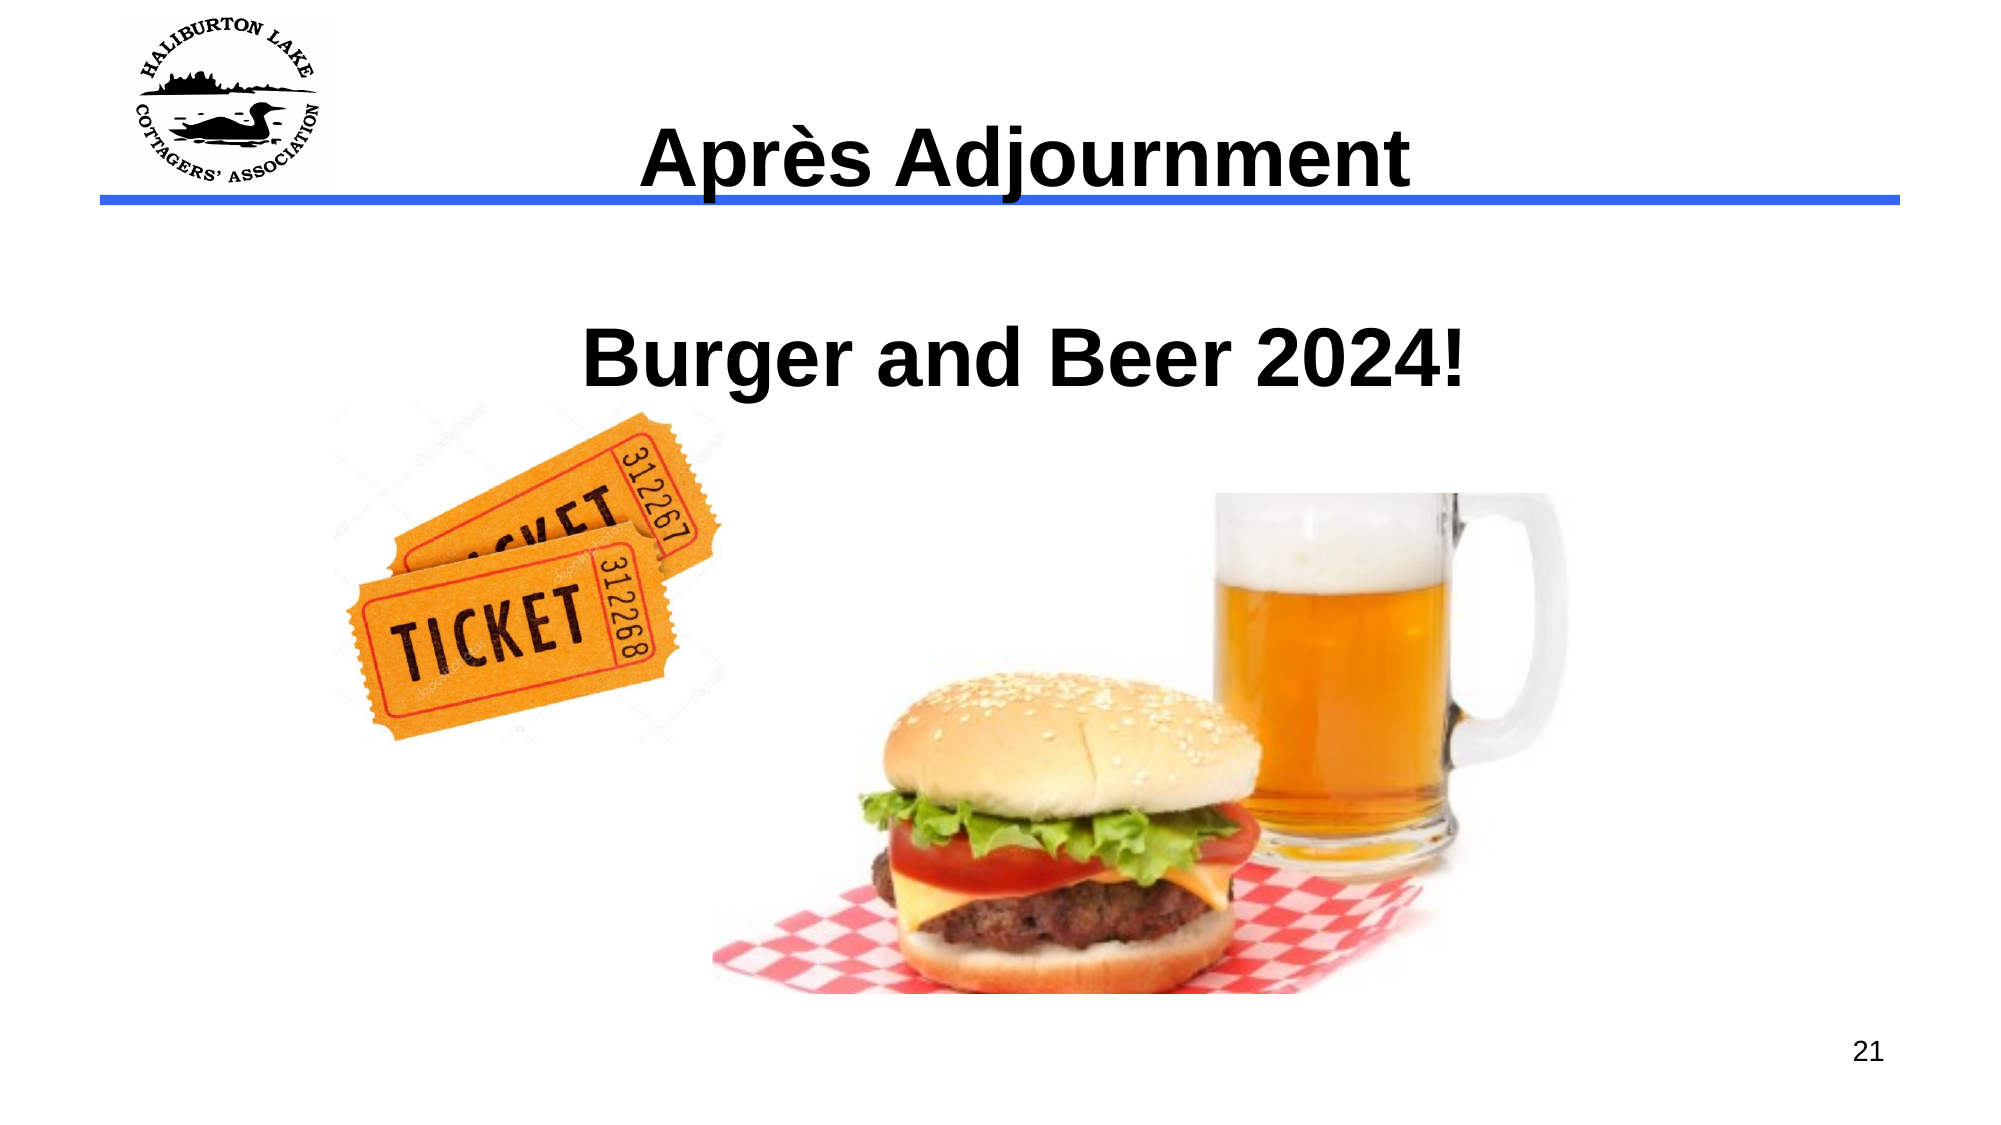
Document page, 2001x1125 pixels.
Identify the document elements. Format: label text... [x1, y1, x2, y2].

picture [333, 404, 723, 744]
picture [125, 15, 331, 188]
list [712, 493, 1622, 994]
slide_number 21 [1433, 1024, 1901, 1103]
title Après Adjournment Burger and Beer 2024! [350, 94, 1700, 413]
